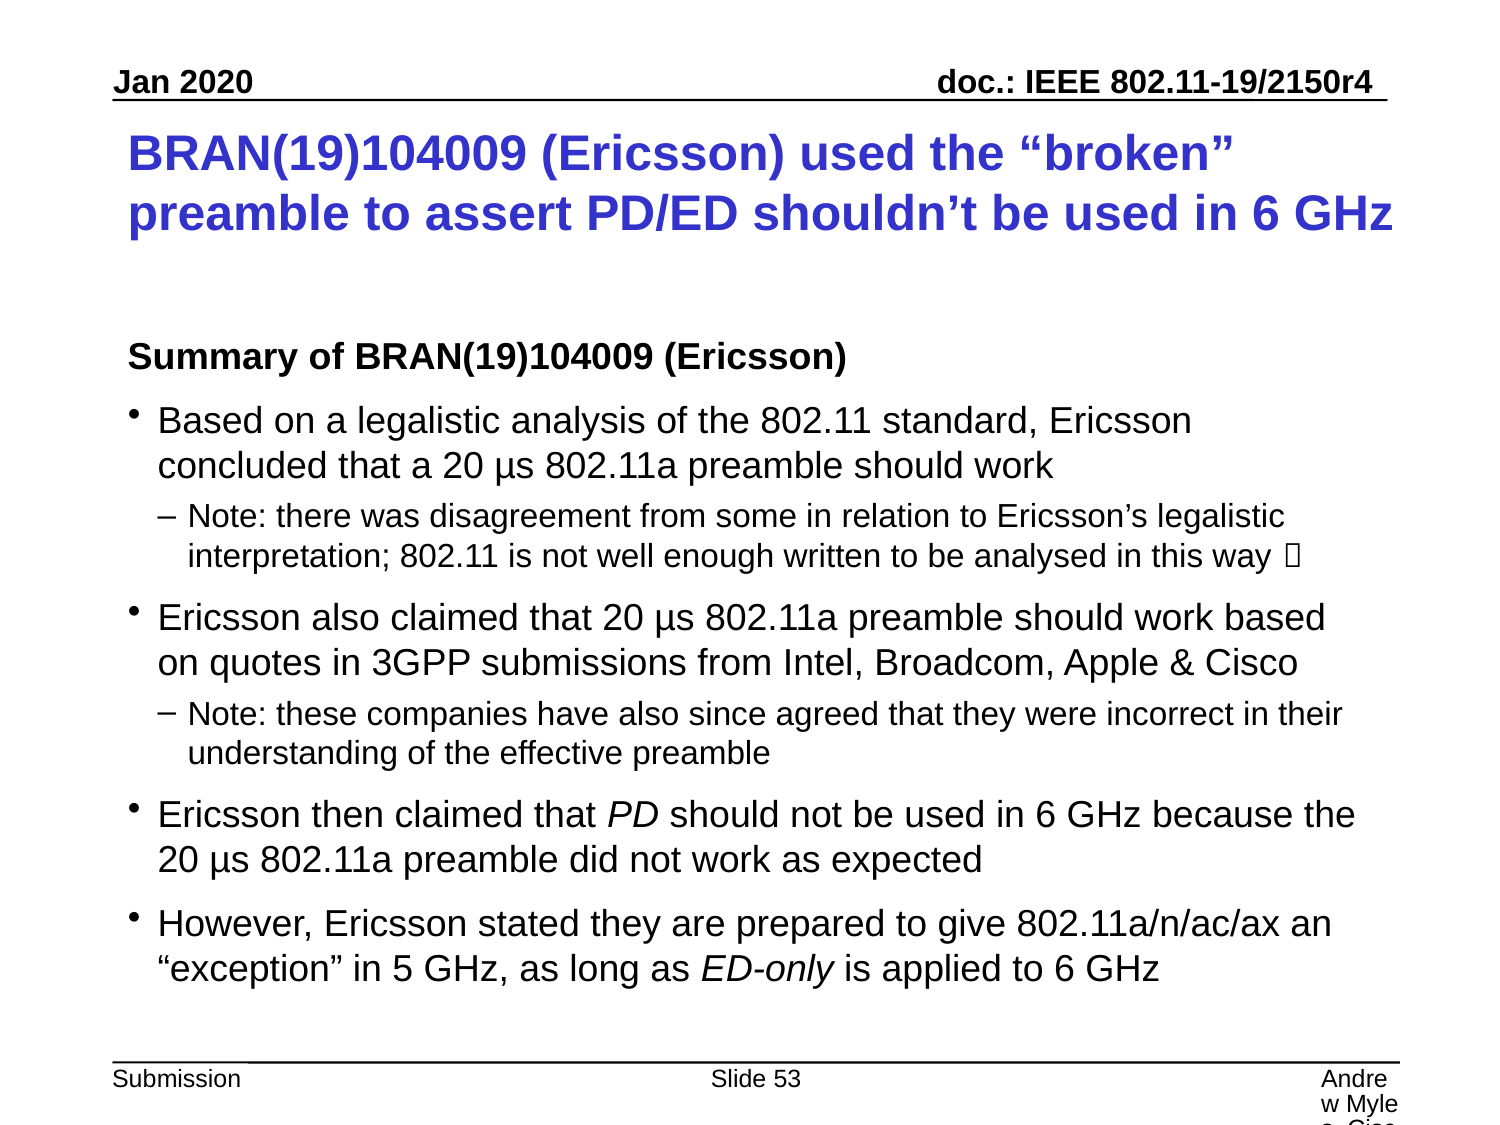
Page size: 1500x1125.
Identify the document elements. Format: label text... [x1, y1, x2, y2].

footer Andrew Myles, Cisco [1320, 1061, 1402, 1093]
list Summary of BRAN(19)104009 (Ericsson) Based on a legalistic analysis of the 802.11 standard, Ericsson concluded that a 20 µs 802.11a preamble should work Note: there was disagreement from some in relation to Ericsson’s legalistic interpretation; 802.11 is not well enough written to be analysed in this way  Ericsson also claimed that 20 µs 802.11a preamble should work based on quotes in 3GPP submissions from Intel, Broadcom, Apple & Cisco Note: these companies have also since agreed that they were incorrect in their understanding of the effective preamble Ericsson then claimed that PD should not be used in 6 GHz because the 20 µs 802.11a preamble did not work as expected However, Ericsson stated they are prepared to give 802.11a/n/ac/ax an “exception” in 5 GHz, as long as ED-only is applied to 6 GHz [112, 324, 1388, 1000]
slide_number Slide 53 [709, 1061, 803, 1093]
title BRAN(19)104009 (Ericsson) used the “broken” preamble to assert PD/ED shouldn’t be used in 6 GHz [112, 112, 1425, 288]
